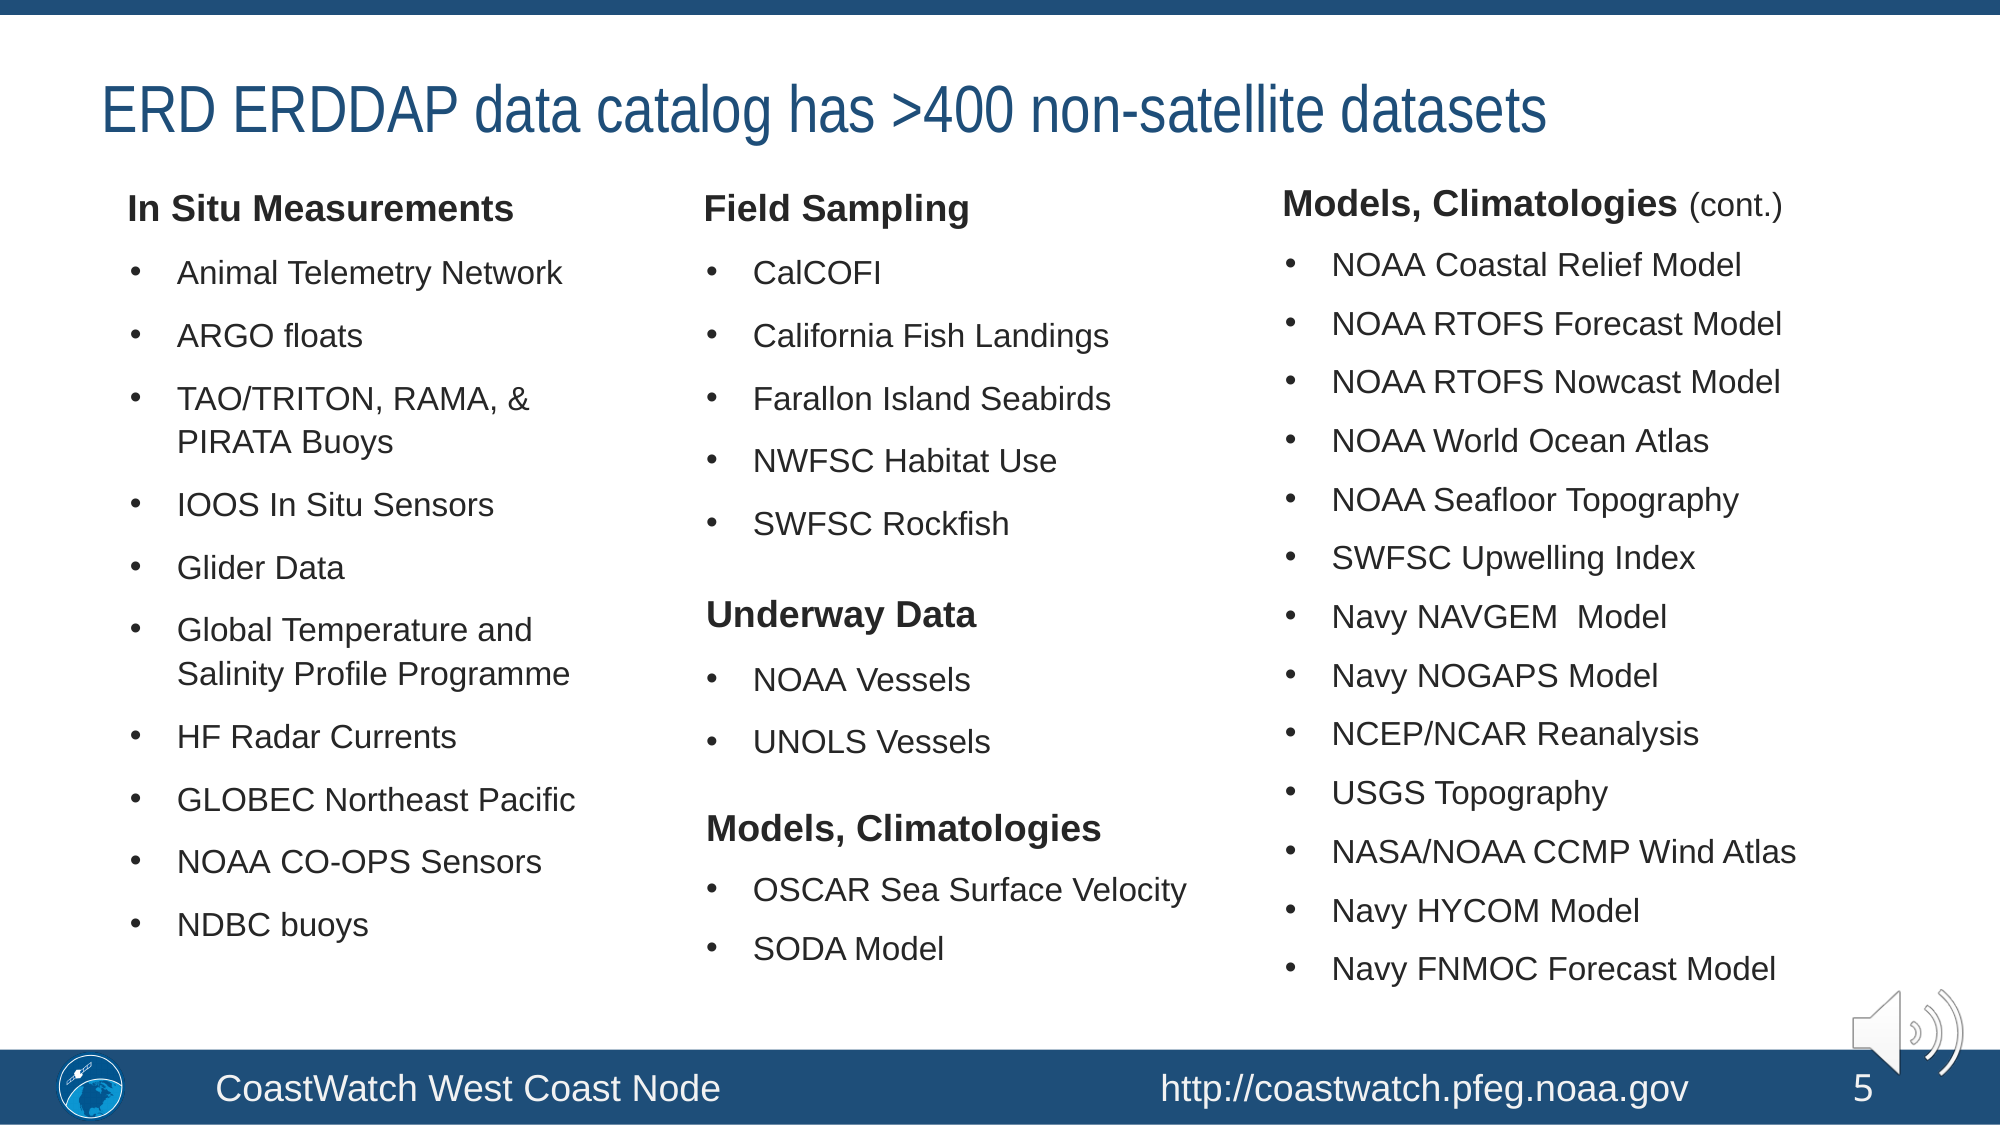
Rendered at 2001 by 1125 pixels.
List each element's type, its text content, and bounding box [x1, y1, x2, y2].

text_box Models, Climatologies (cont.) NOAA Coastal Relief Model NOAA RTOFS Forecast Model NOAA RTOFS Nowcast Model NOAA World Ocean Atlas NOAA Seafloor Topography SWFSC Upwelling Index Navy NAVGEM Model Navy NOGAPS Model NCEP/NCAR Reanalysis USGS Topography NASA/NOAA CCMP Wind Atlas Navy HYCOM Model Navy FNMOC Forecast Model [1267, 171, 1835, 995]
title ERD ERDDAP data catalog has >400 non-satellite datasets [86, 1, 1812, 220]
text_box Field Sampling CalCOFI California Fish Landings Farallon Island Seabirds NWFSC Habitat Use SWFSC Rockfish Underway Data NOAA Vessels UNOLS Vessels Models, Climatologies OSCAR Sea Surface Velocity SODA Model [688, 171, 1267, 975]
slide_number ‹#› [1837, 1056, 2000, 1117]
picture [56, 1052, 125, 1121]
picture [1841, 966, 1976, 1101]
footer CoastWatch West Coast Node http://coastwatch.pfeg.noaa.gov [200, 1056, 1738, 1117]
text_box In Situ Measurements Animal Telemetry Network ARGO floats TAO/TRITON, RAMA, & PIRATA Buoys IOOS In Situ Sensors Glider Data Global Temperature and Salinity Profile Programme HF Radar Currents GLOBEC Northeast Pacific NOAA CO-OPS Sensors NDBC buoys [112, 171, 631, 951]
